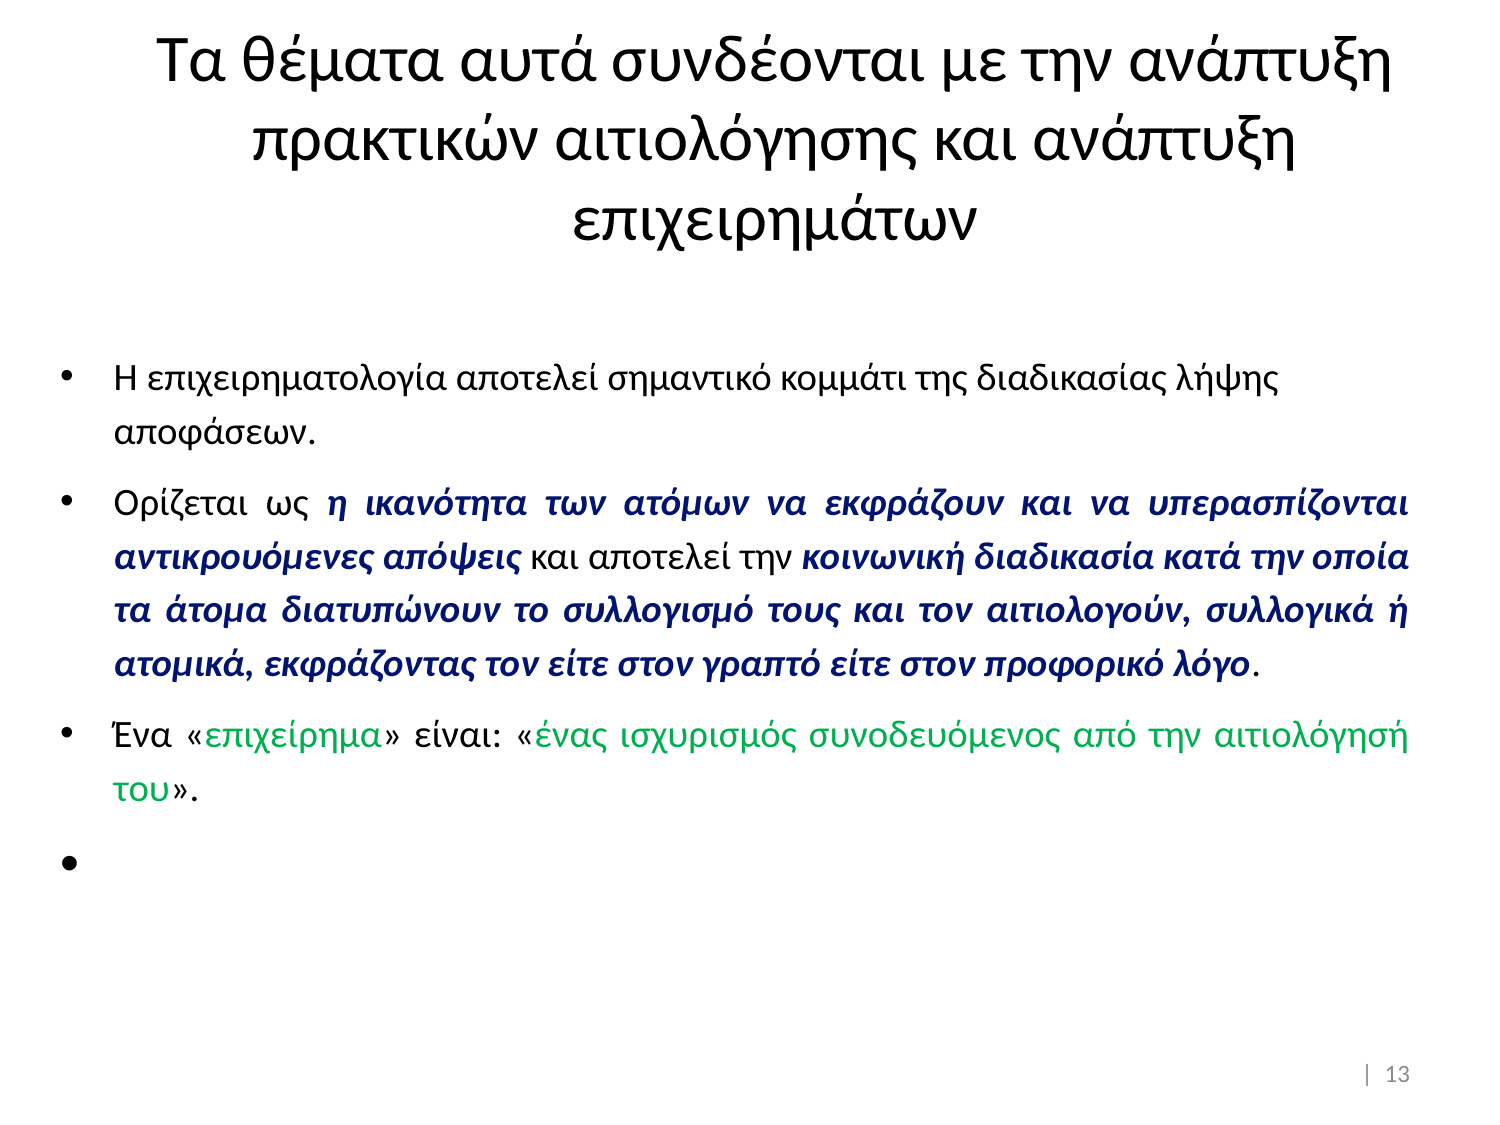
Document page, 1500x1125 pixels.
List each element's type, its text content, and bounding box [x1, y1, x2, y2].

title Τα θέματα αυτά συνδέονται με την ανάπτυξη πρακτικών αιτιολόγησης και ανάπτυξη επιχειρημάτων [100, 65, 1451, 203]
list Η επιχειρηματολογία αποτελεί σημαντικό κομμάτι της διαδικασίας λήψης αποφάσεων. Ορίζεται ως η ικανότητα των ατόμων να εκφράζουν και να υπερασπίζονται αντικρουόμενες απόψεις και αποτελεί την κοινωνική διαδικασία κατά την οποία τα άτομα διατυπώνουν το συλλογισμό τους και τον αιτιολογούν, συλλογικά ή ατομικά, εκφράζοντας τον είτε στον γραπτό είτε στον προφορικό λόγο. Ένα «επιχείρημα» είναι: «ένας ισχυρισμός συνοδευόμενος από την αιτιολόγησή του». [45, 337, 1425, 927]
slide_number | 13 [1074, 1042, 1425, 1103]
